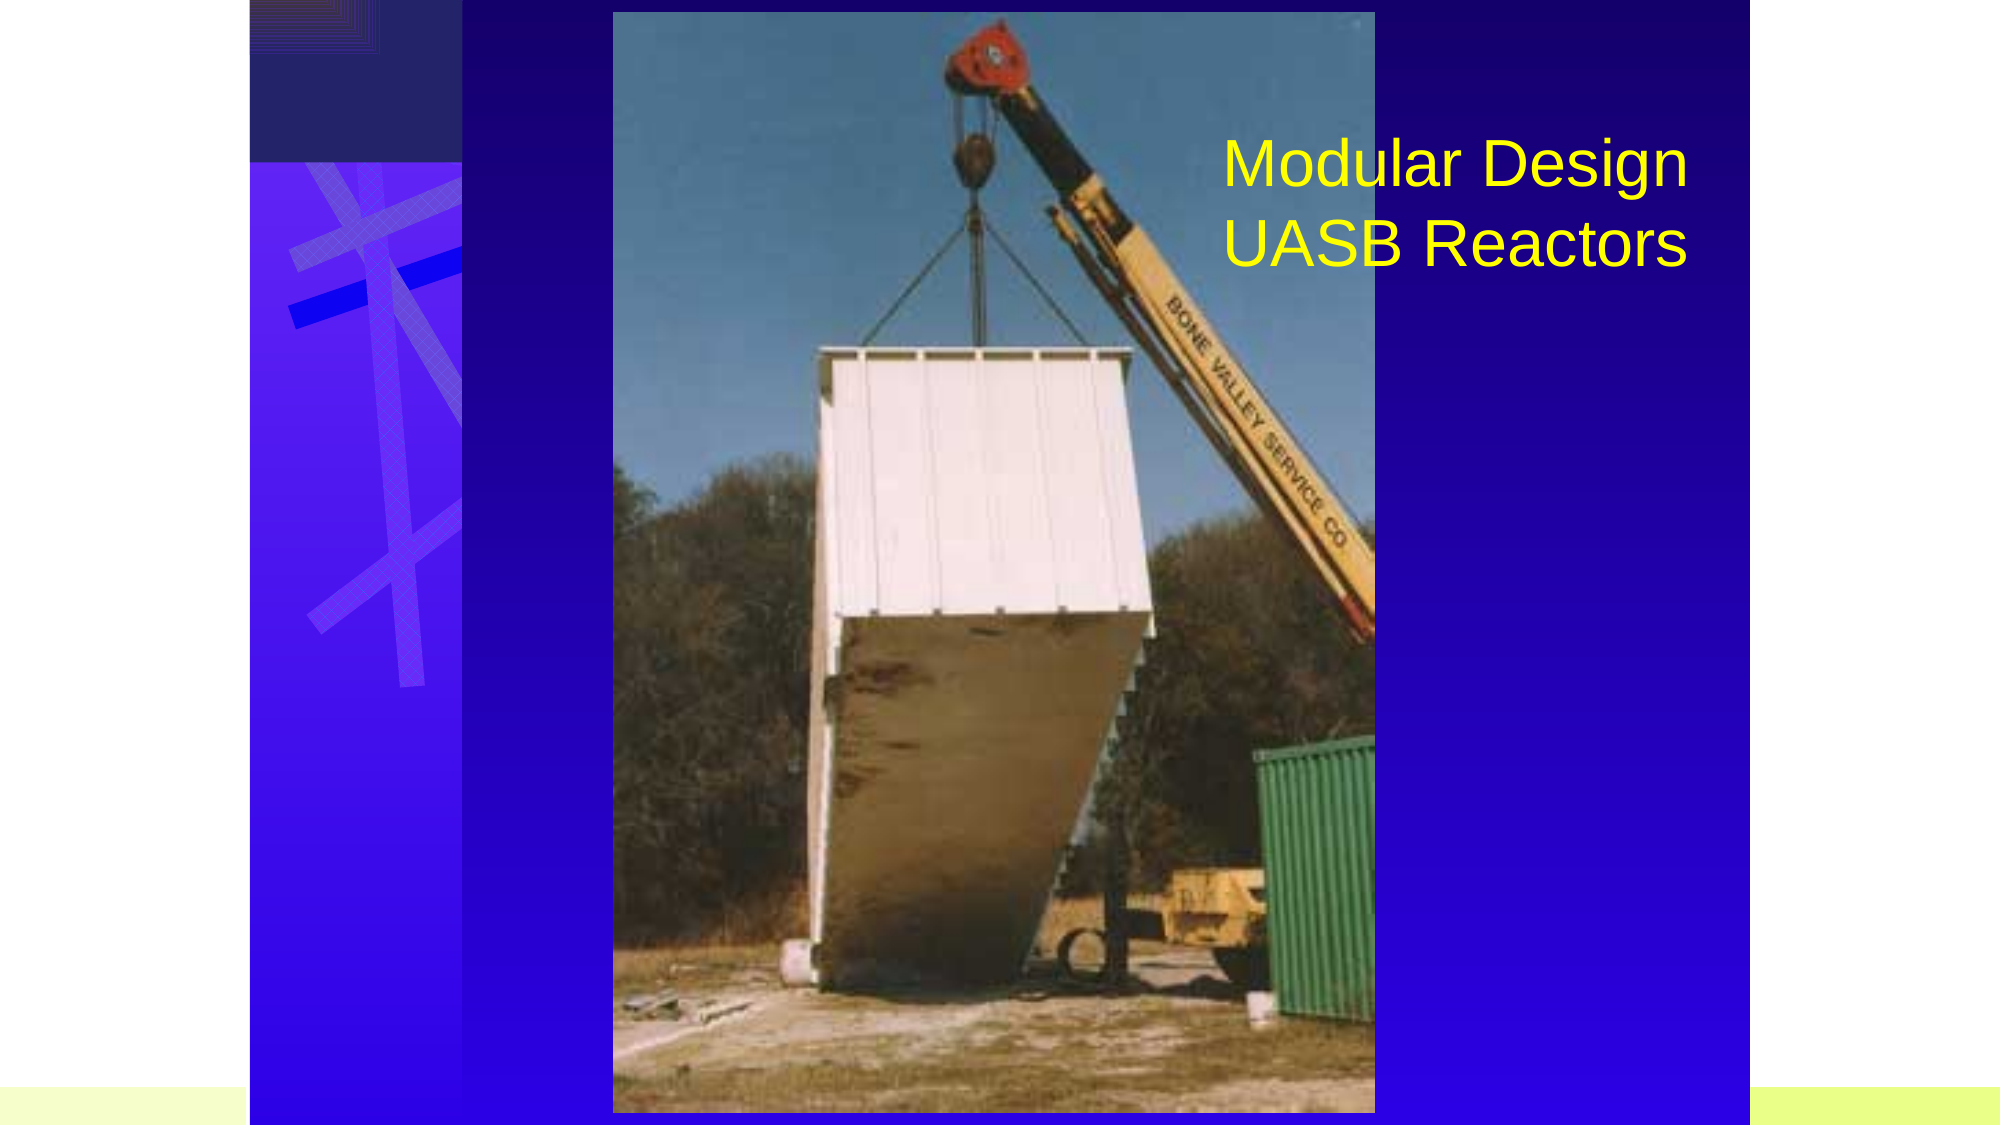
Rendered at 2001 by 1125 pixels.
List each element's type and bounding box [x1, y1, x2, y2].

picture [613, 12, 1375, 1113]
text_box [249, 0, 1750, 1125]
